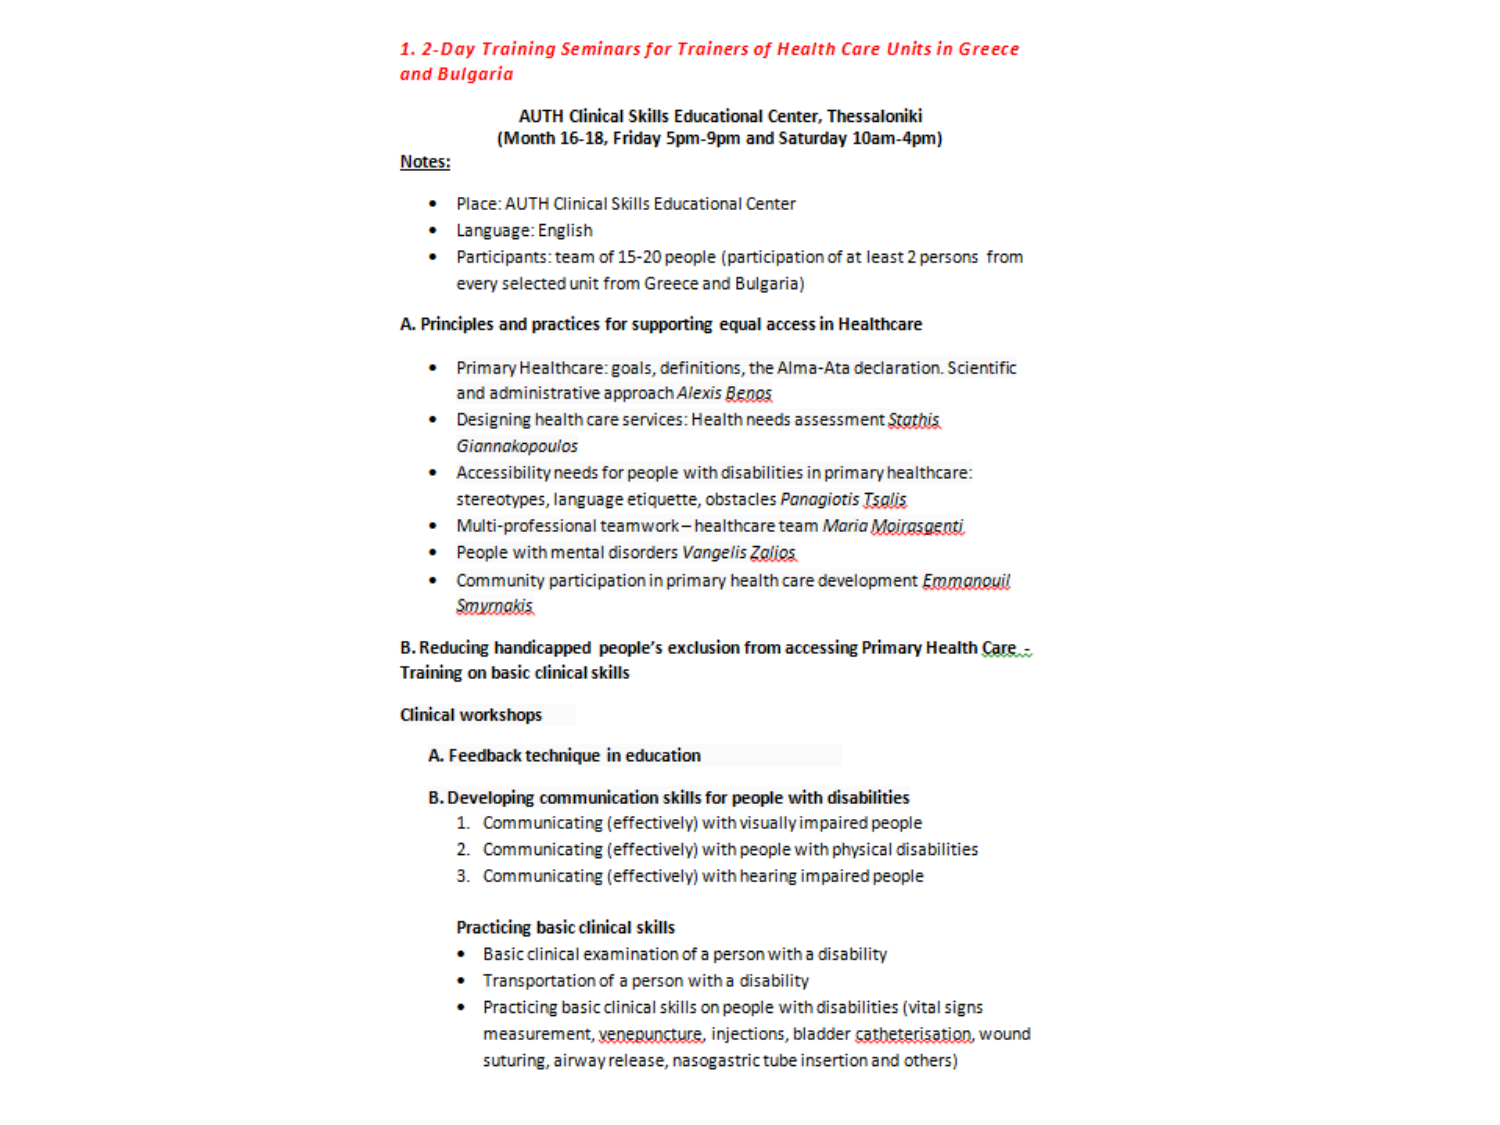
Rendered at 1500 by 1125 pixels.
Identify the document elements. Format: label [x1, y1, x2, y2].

picture [366, 23, 1134, 1101]
